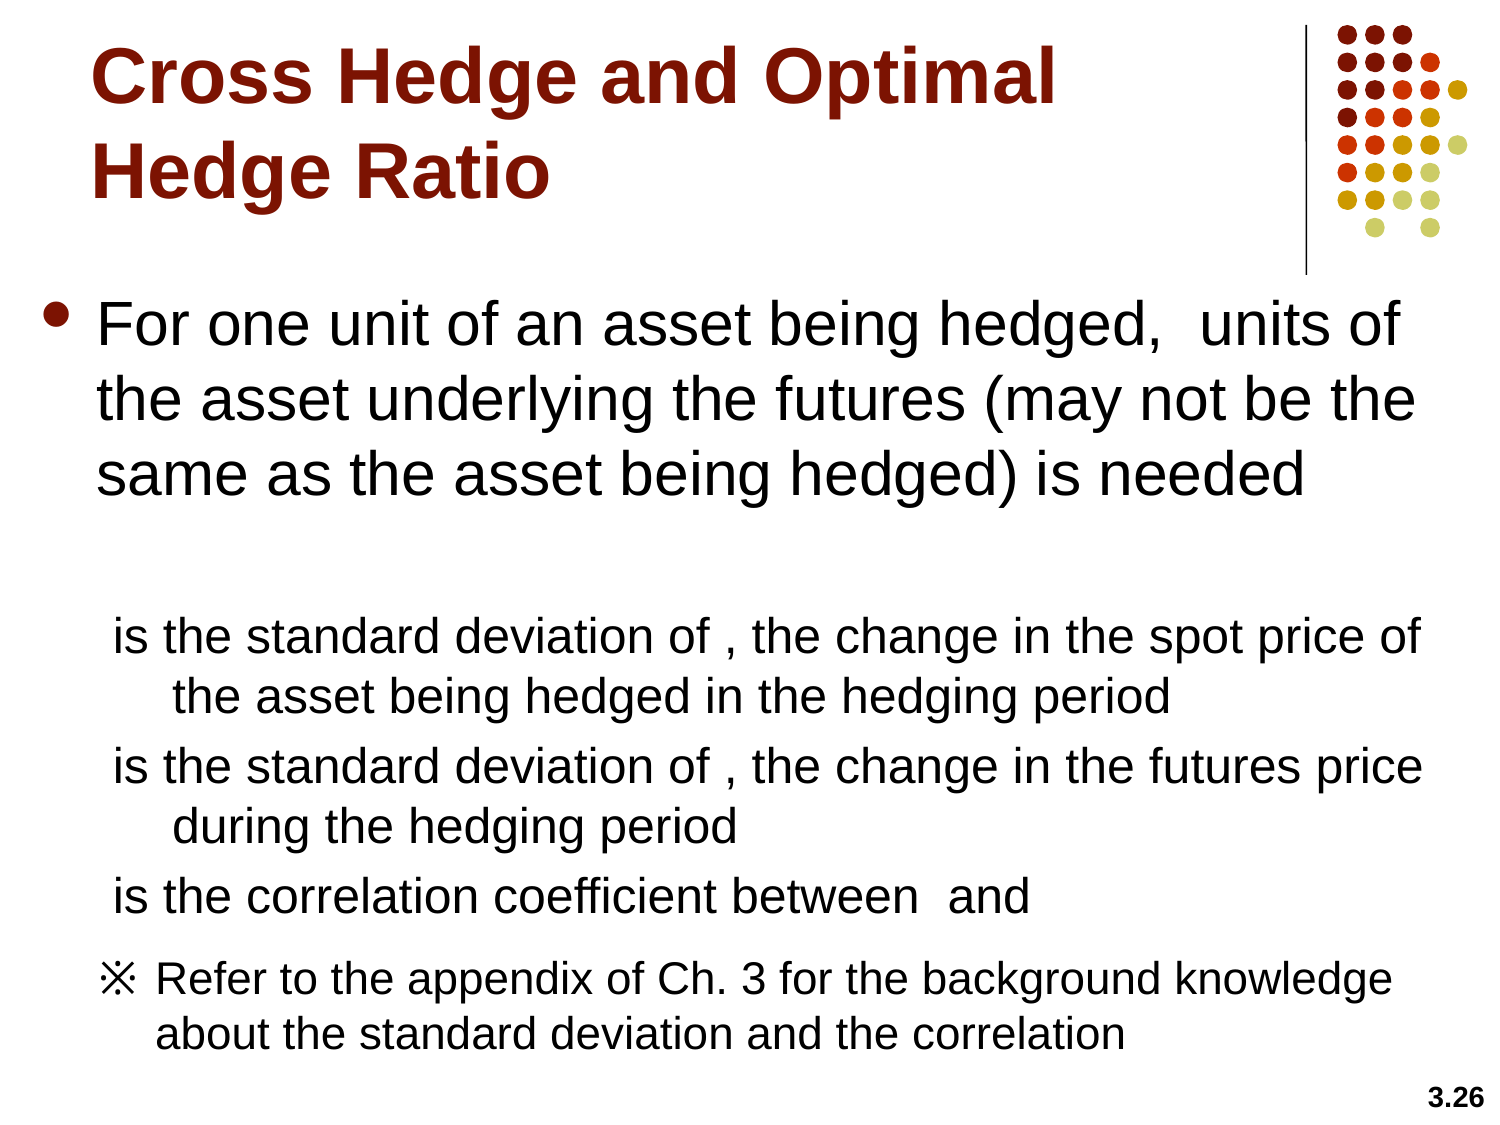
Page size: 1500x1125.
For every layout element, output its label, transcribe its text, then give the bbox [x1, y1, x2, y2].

slide_number 3.26 [1400, 1070, 1500, 1125]
title Cross Hedge and Optimal Hedge Ratio [75, 42, 1306, 196]
